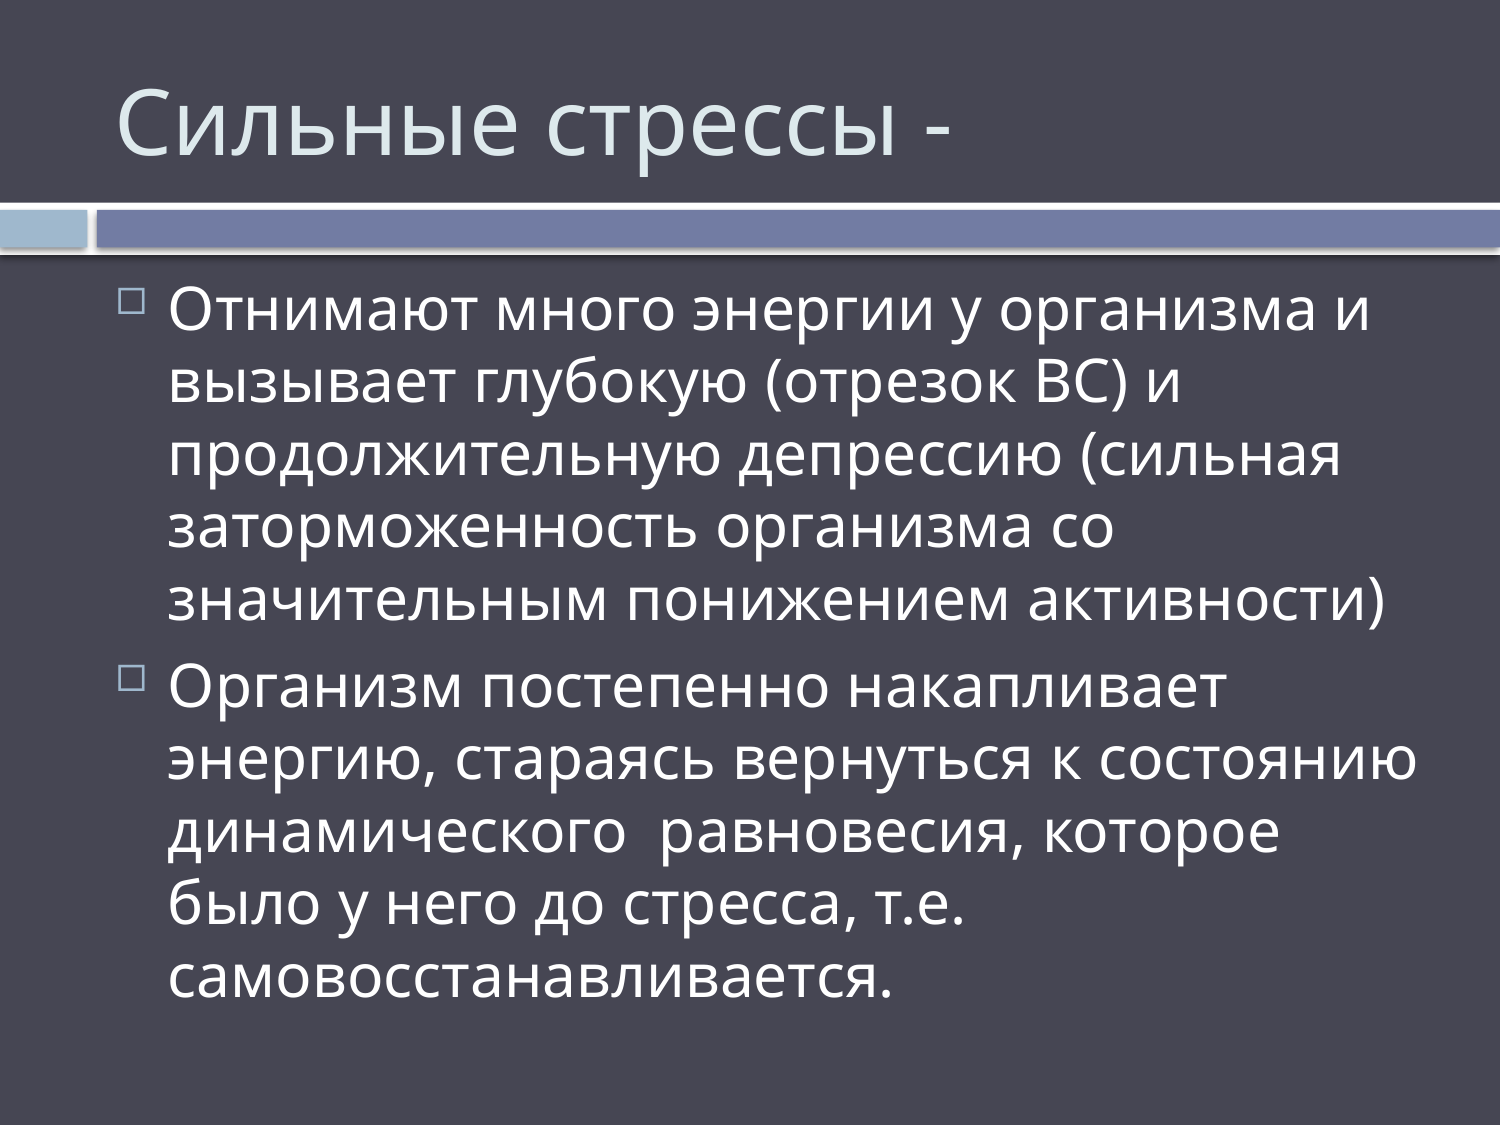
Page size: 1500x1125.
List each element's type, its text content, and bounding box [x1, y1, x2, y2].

title Сильные стрессы - [99, 37, 1438, 201]
list Отнимают много энергии у организма и вызывает глубокую (отрезок ВС) и продолжительную депрессию (сильная заторможенность организма со значительным понижением активности) Организм постепенно накапливает энергию, стараясь вернуться к состоянию динамического равновесия, которое было у него до стресса, т.е. самовосстанавливается. [100, 262, 1439, 1006]
